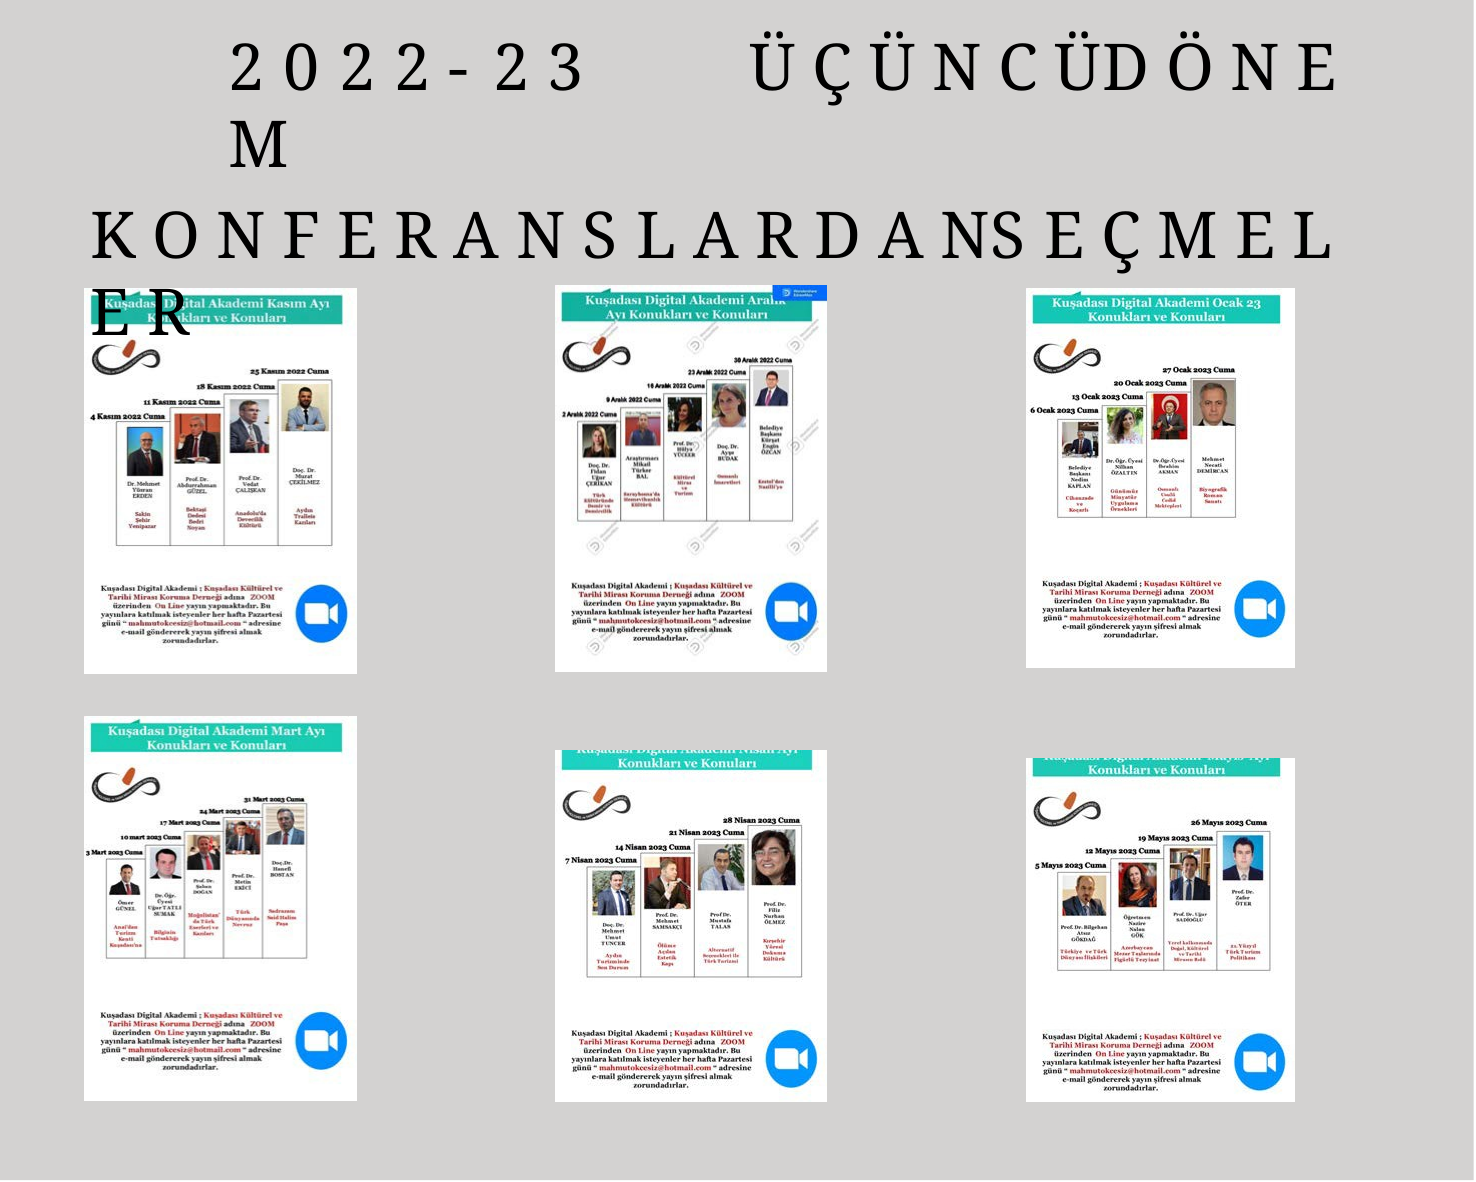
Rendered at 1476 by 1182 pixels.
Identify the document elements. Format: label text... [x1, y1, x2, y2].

picture [84, 716, 357, 1102]
picture [1025, 288, 1295, 668]
picture [555, 750, 828, 1102]
picture [1025, 758, 1295, 1102]
picture [84, 288, 357, 675]
title 2 0 2 2 - 2 3 Ü Ç Ü N C Ü D Ö N E M K O N F E R A N S L A R D A N S E Ç M E L E R [88, 10, 1362, 349]
picture [555, 285, 828, 672]
